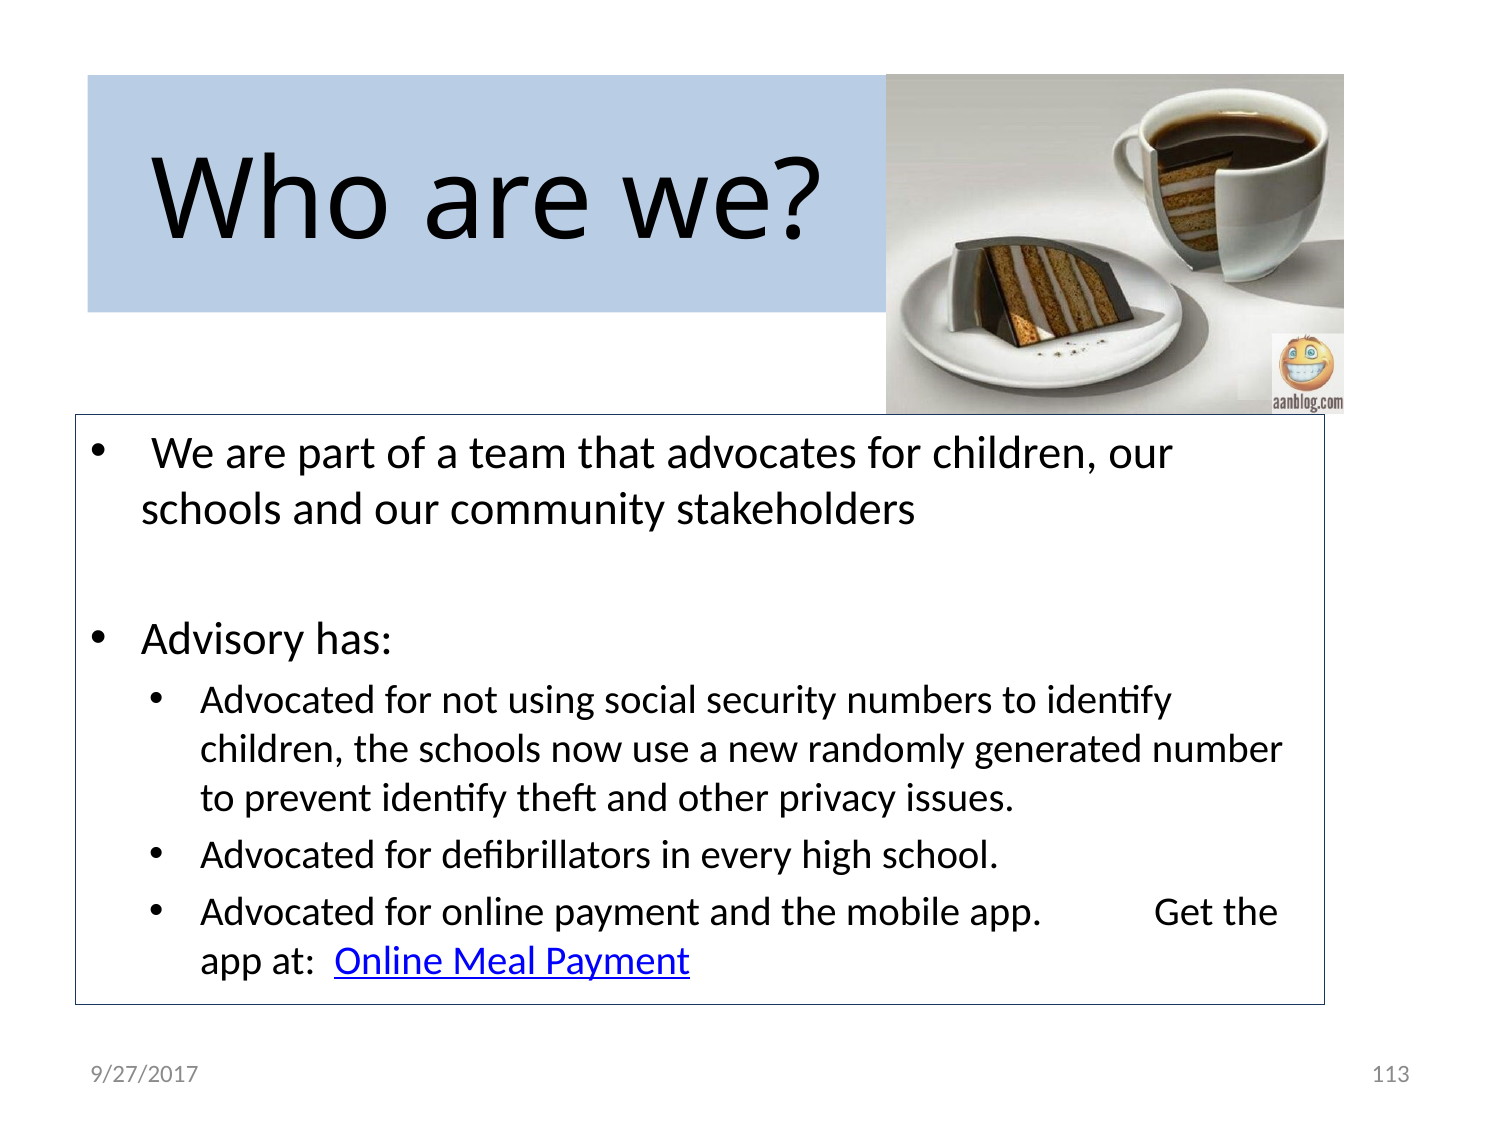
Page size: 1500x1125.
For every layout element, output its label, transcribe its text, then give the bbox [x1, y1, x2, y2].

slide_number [75, 1042, 425, 1103]
slide_number 113 [1074, 1042, 1425, 1103]
list We are part of a team that advocates for children, our schools and our community stakeholders Advisory has: Advocated for not using social security numbers to identify children, the schools now use a new randomly generated number to prevent identify theft and other privacy issues. Advocated for defibrillators in every high school. Advocated for online payment and the mobile app. Get the app at: Online Meal Payment [75, 414, 1325, 1005]
title Who are we? [87, 75, 884, 313]
picture [885, 74, 1344, 415]
